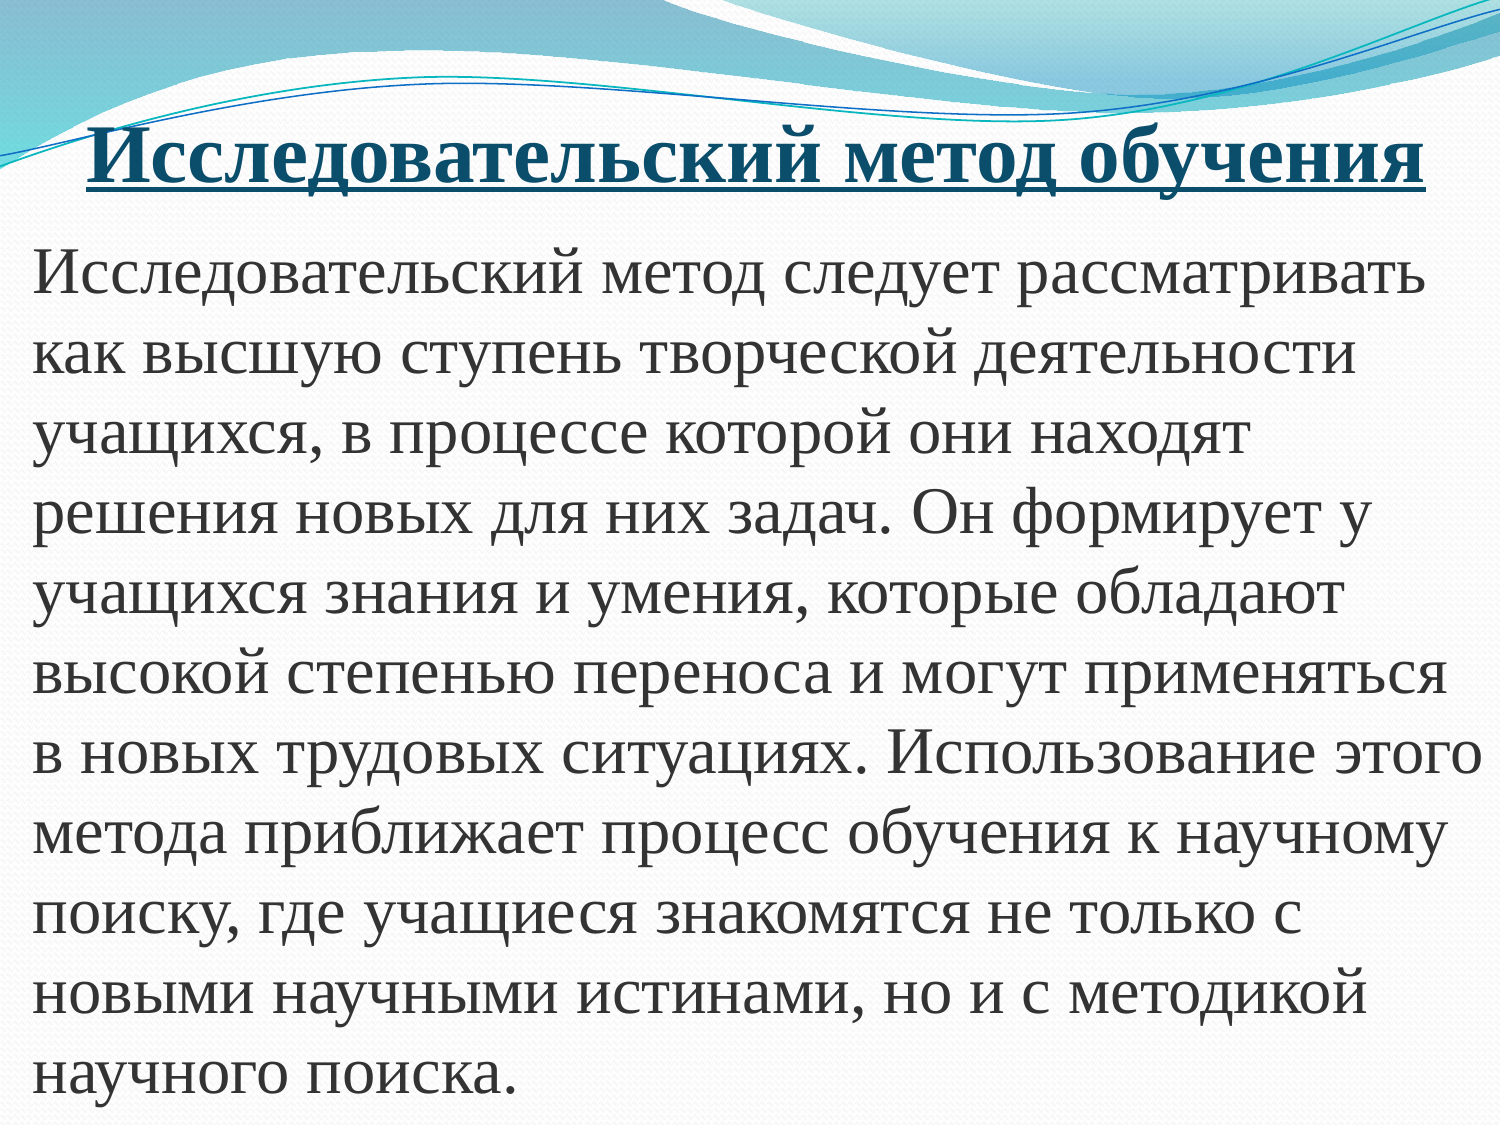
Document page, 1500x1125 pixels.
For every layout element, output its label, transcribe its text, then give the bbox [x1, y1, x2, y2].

text_box Исследовательский метод следует рассматривать как высшую ступень творческой деятельности учащихся, в процессе которой они находят решения новых для них задач. Он формирует у учащихся знания и умения, которые обладают высокой степенью переноса и могут применяться в новых трудовых ситуациях. Использование этого метода приближает процесс обучения к научному поиску, где учащиеся знакомятся не только с новыми научными истинами, но и с методикой научного поиска. [17, 219, 1500, 1125]
title Исследовательский метод обучения [75, 140, 1438, 200]
